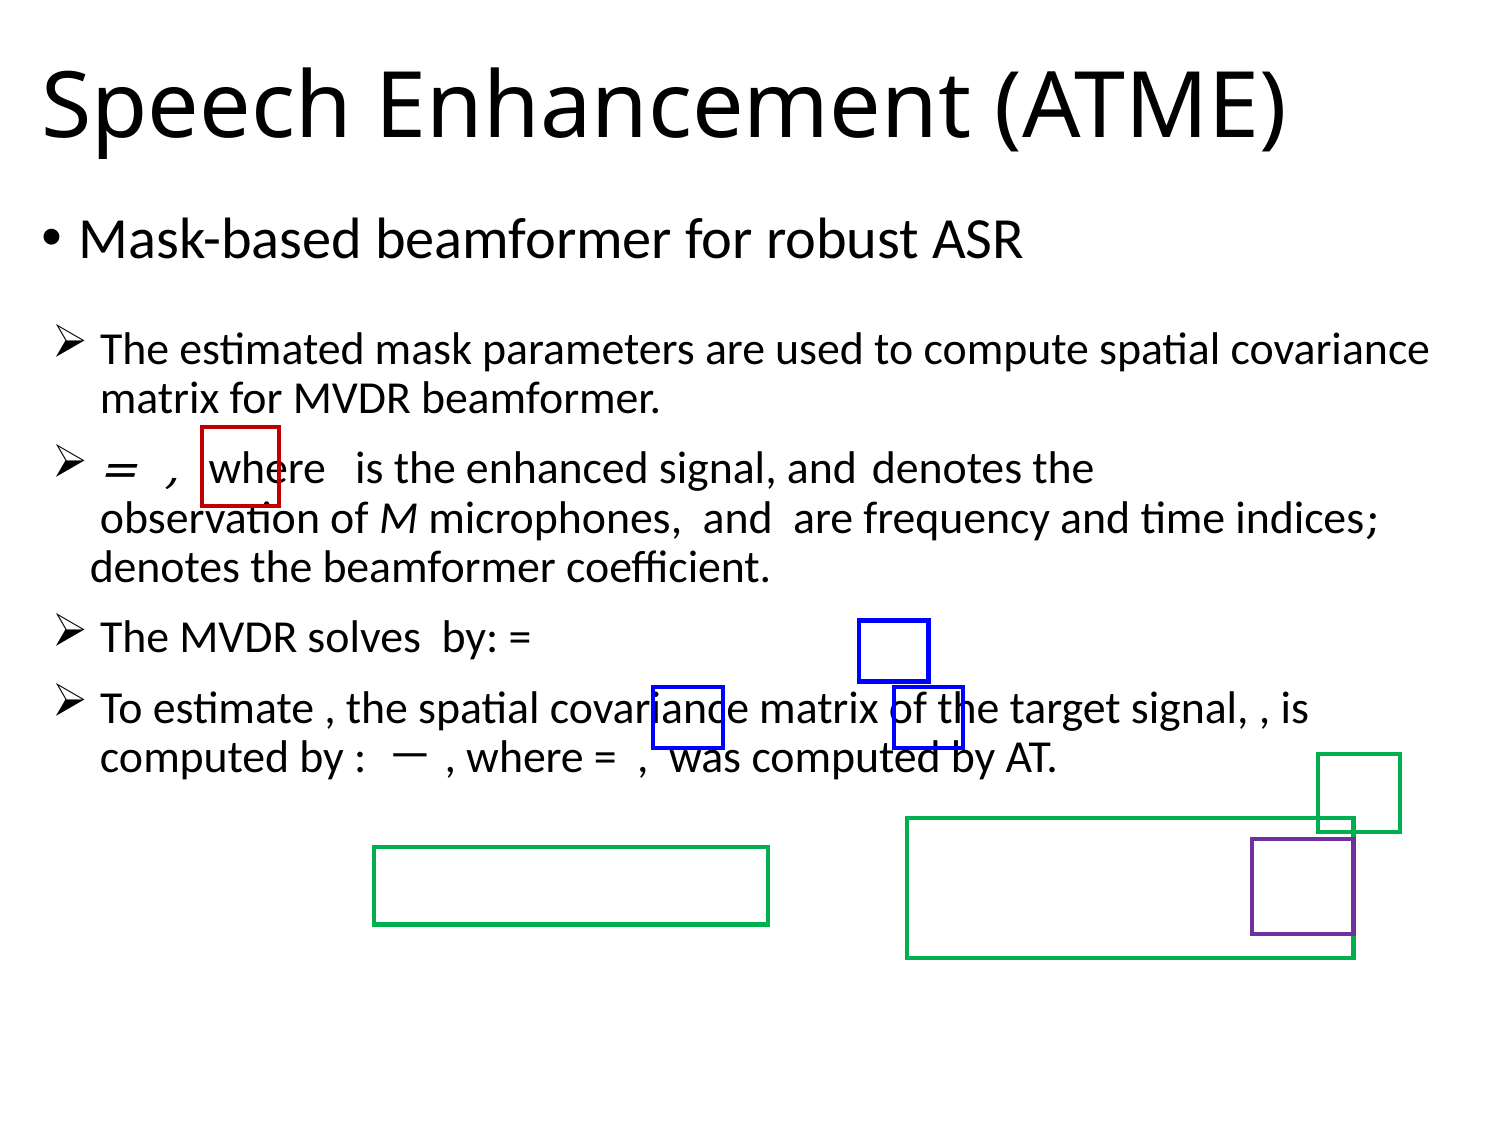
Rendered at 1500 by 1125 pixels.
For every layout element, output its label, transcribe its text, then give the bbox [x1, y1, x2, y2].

text_box [1317, 753, 1401, 833]
text_box [906, 817, 1355, 959]
text_box [201, 426, 280, 507]
title Speech Enhancement (ATME) [26, 26, 1320, 190]
text_box [1251, 838, 1355, 935]
text_box Mask-based beamformer for robust ASR [26, 201, 1420, 737]
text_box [652, 620, 964, 749]
text_box [123, 737, 1389, 786]
text_box [373, 846, 769, 926]
